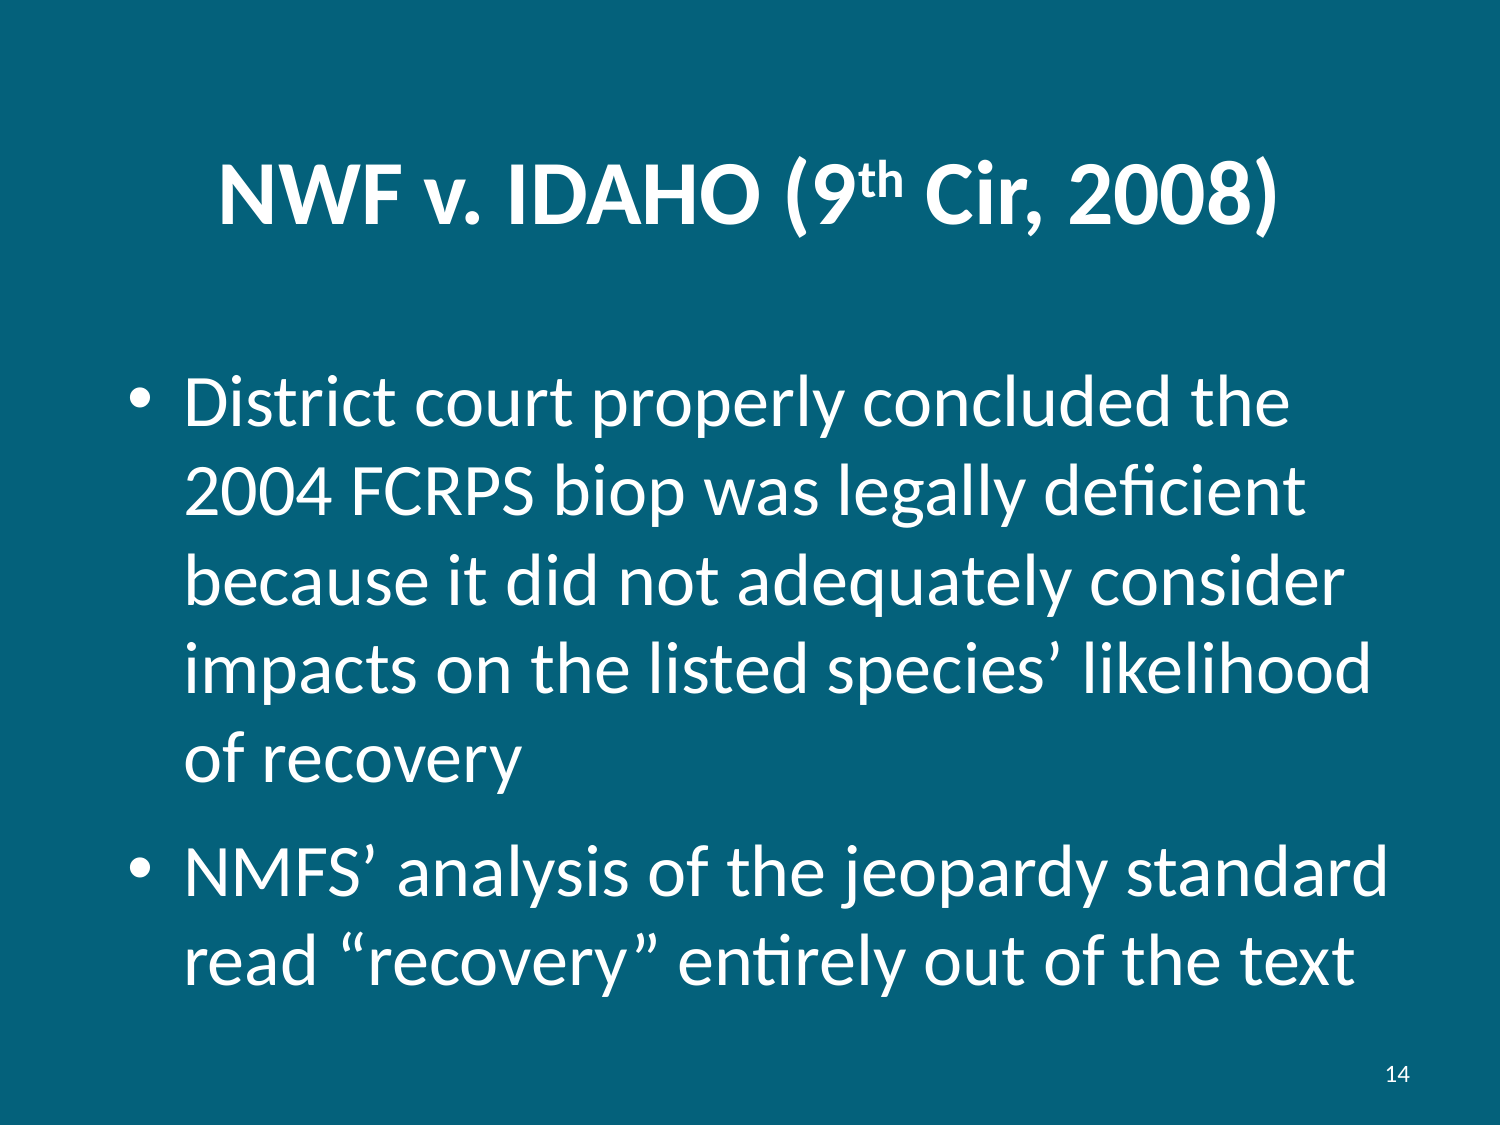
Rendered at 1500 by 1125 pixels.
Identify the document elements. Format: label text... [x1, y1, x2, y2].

title NWF v. IDAHO (9th Cir, 2008) [75, 112, 1425, 263]
slide_number 14 [1074, 1042, 1425, 1103]
list District court properly concluded the 2004 FCRPS biop was legally deficient because it did not adequately consider impacts on the listed species’ likelihood of recovery NMFS’ analysis of the jeopardy standard read “recovery” entirely out of the text [112, 345, 1463, 1013]
